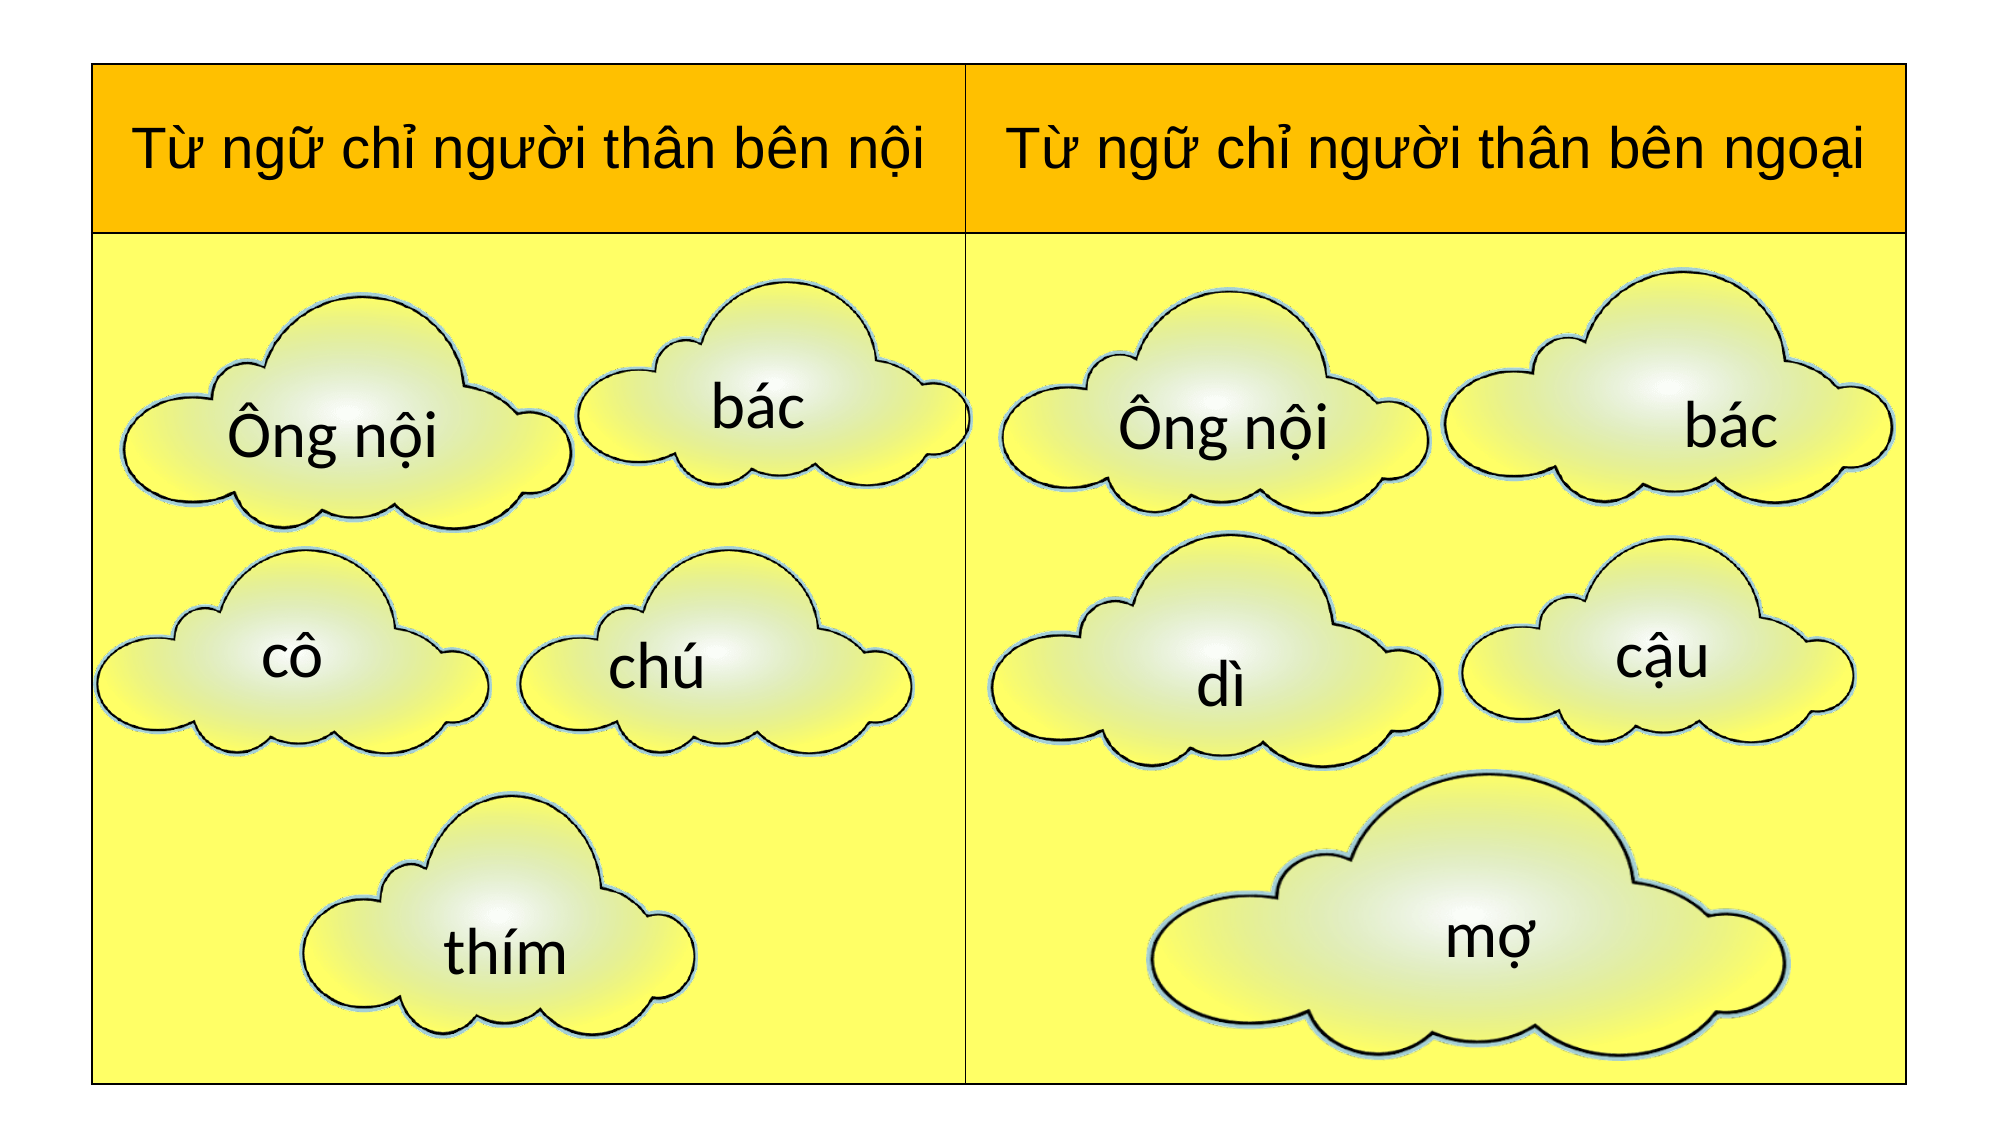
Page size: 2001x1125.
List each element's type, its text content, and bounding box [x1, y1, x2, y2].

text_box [299, 791, 699, 1039]
table_header Từ ngữ chỉ người thân bên ngoại [966, 65, 1905, 232]
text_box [119, 292, 575, 533]
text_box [516, 546, 915, 757]
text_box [987, 530, 1444, 771]
table_cell [966, 234, 1905, 1083]
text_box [574, 278, 973, 489]
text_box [93, 546, 492, 757]
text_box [1458, 535, 1857, 746]
table_cell [93, 234, 965, 1083]
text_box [1440, 267, 1947, 508]
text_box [998, 287, 1559, 517]
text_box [1145, 769, 1791, 1061]
table_header Từ ngữ chỉ người thân bên nội [93, 65, 965, 232]
